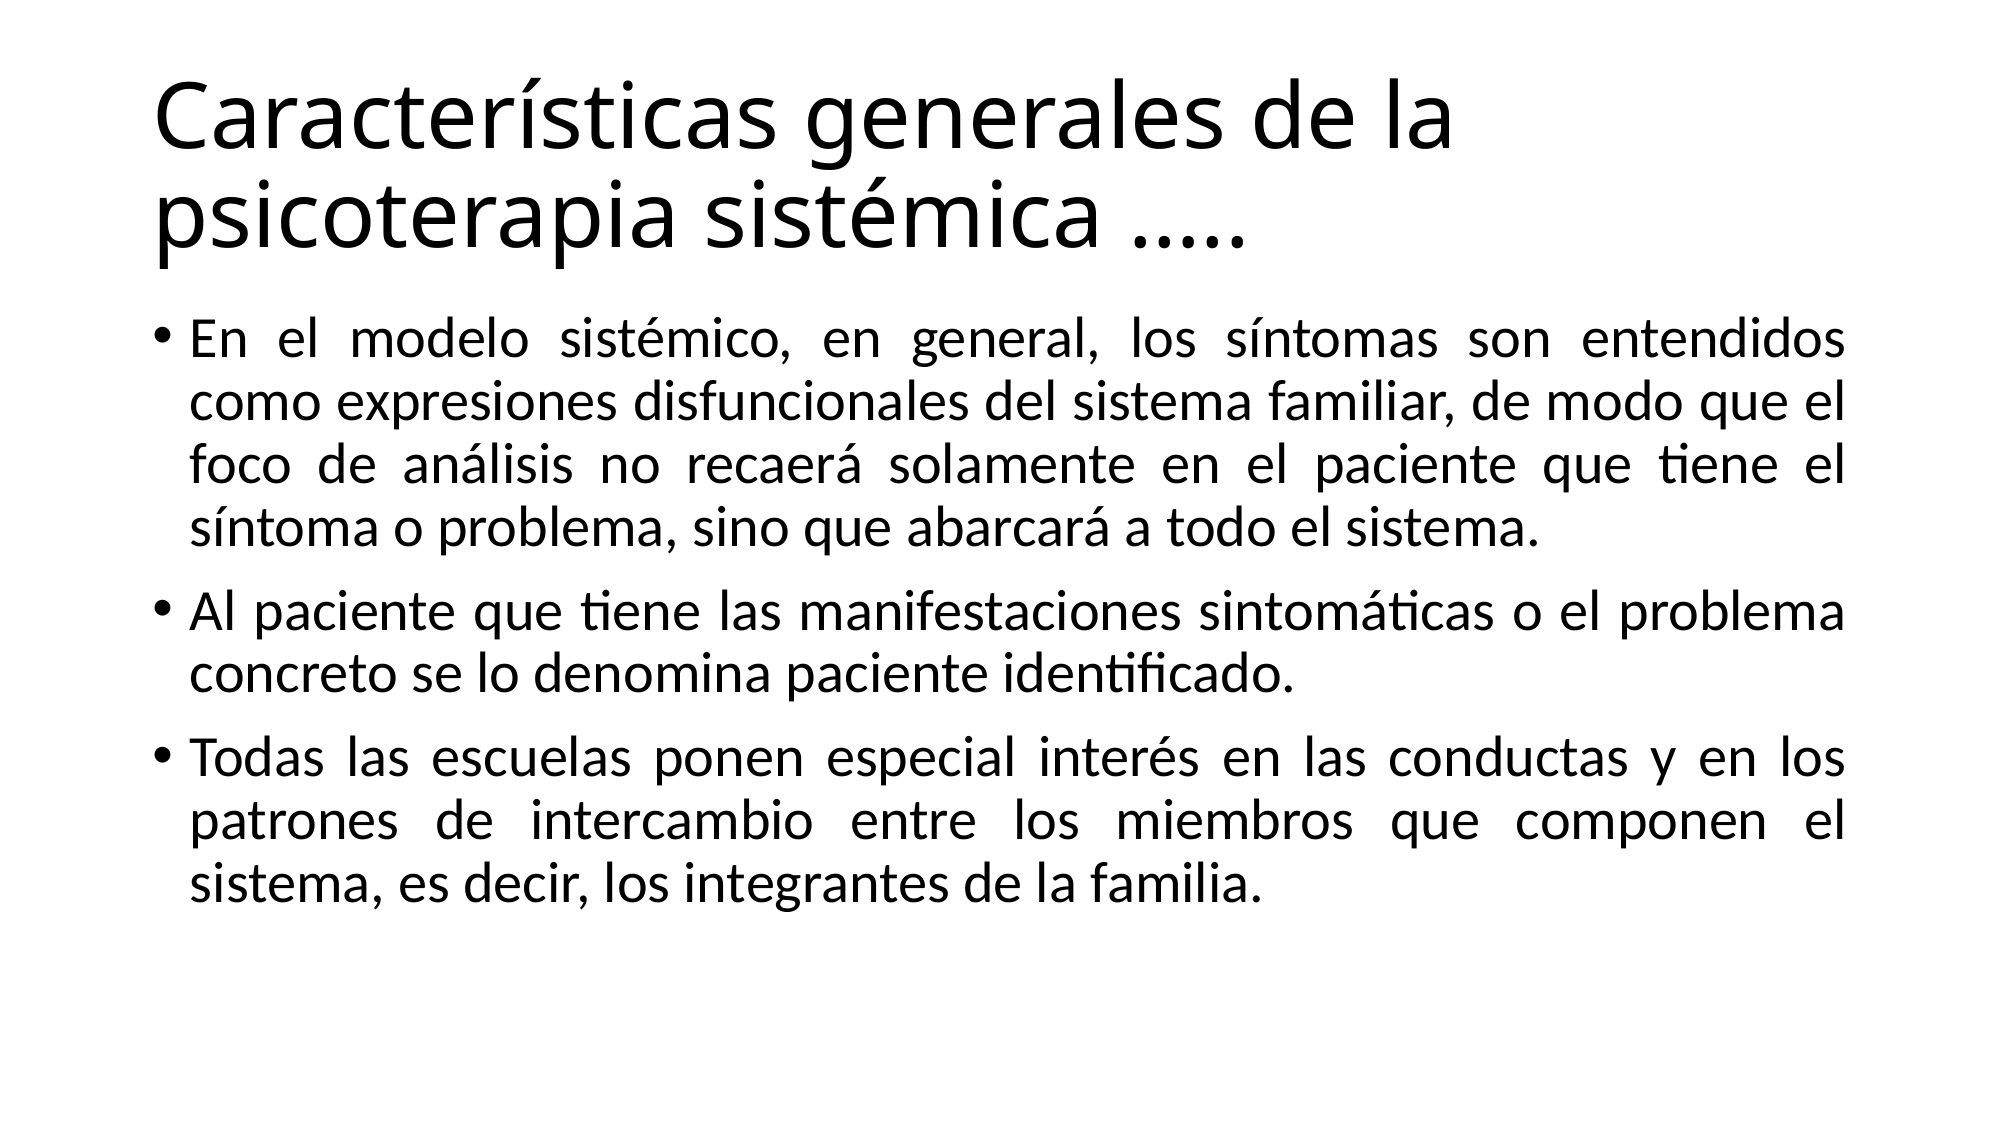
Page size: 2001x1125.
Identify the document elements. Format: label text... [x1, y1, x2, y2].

list En el modelo sistémico, en general, los síntomas son entendidos como expresiones disfuncionales del sistema familiar, de modo que el foco de análisis no recaerá solamente en el paciente que tiene el síntoma o problema, sino que abarcará a todo el sistema. Al paciente que tiene las manifestaciones sintomáticas o el problema concreto se lo denomina paciente identificado. Todas las escuelas ponen especial interés en las conductas y en los patrones de intercambio entre los miembros que componen el sistema, es decir, los integrantes de la familia. [137, 299, 1863, 1014]
title Características generales de la psicoterapia sistémica ….. [137, 59, 1863, 278]
